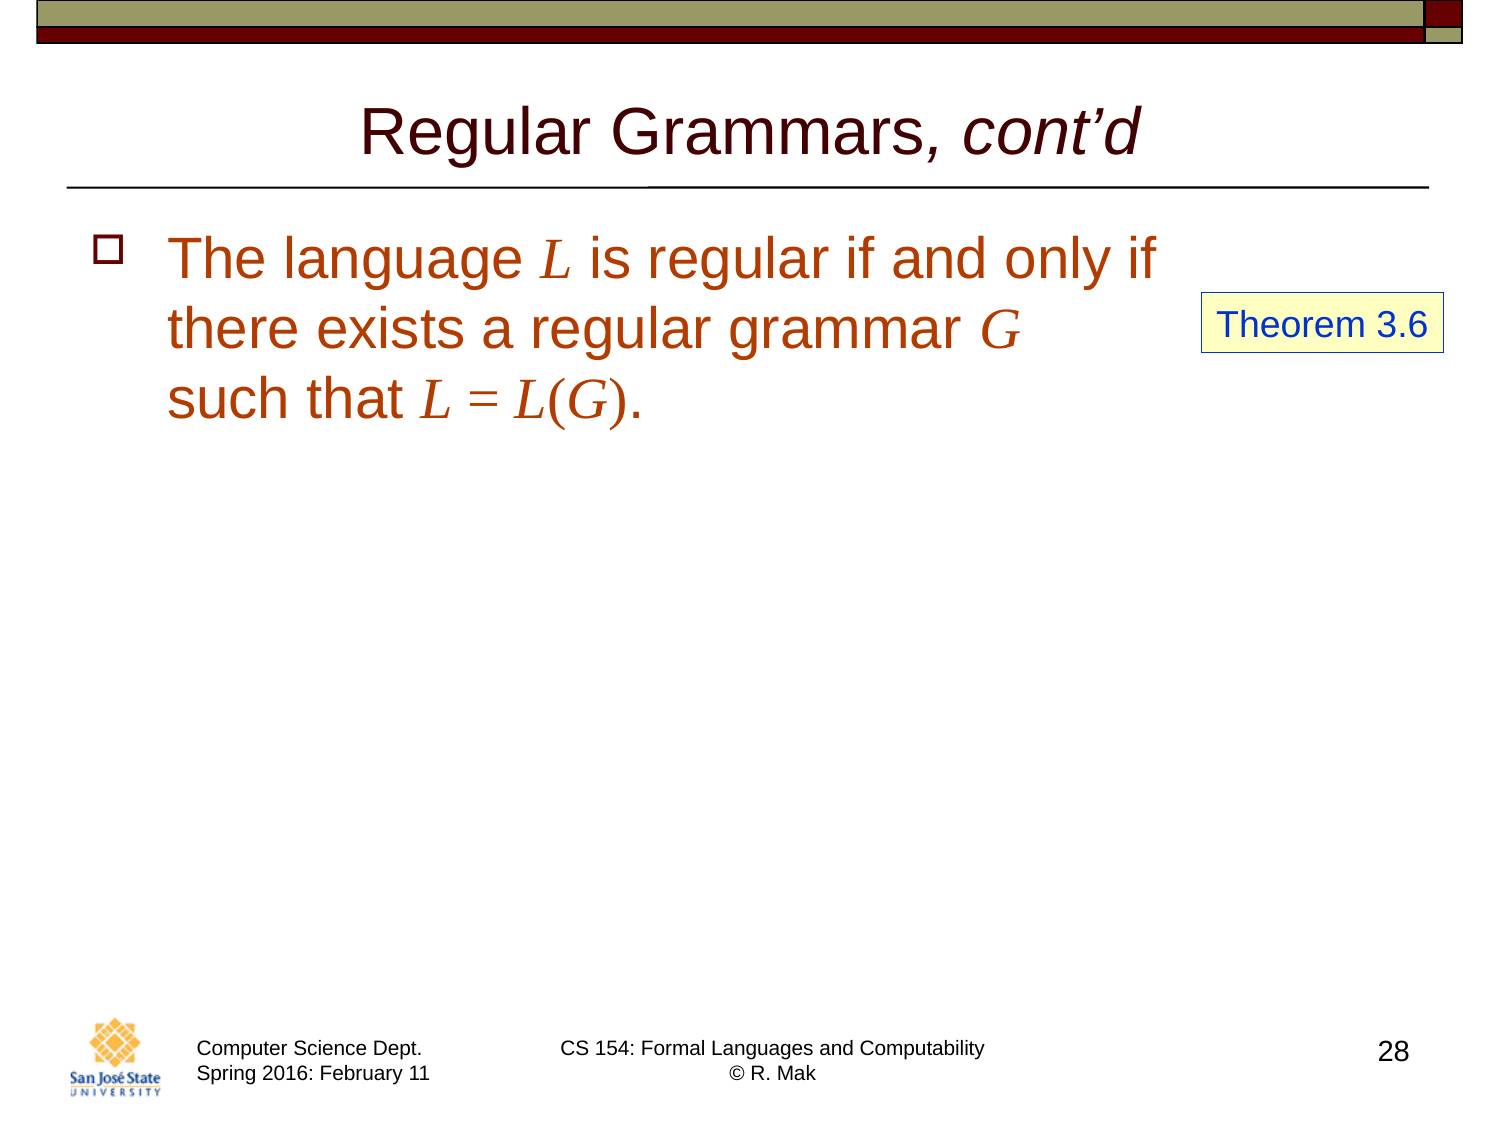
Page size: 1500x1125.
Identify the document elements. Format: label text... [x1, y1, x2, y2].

text_box Theorem 3.6 [1201, 292, 1444, 353]
title Regular Grammars, cont’d [75, 67, 1425, 175]
slide_number 28 [1112, 1025, 1425, 1100]
picture [60, 1012, 166, 1112]
list The language L is regular if and only if there exists a regular grammar G such that L = L(G). [75, 212, 1425, 1006]
